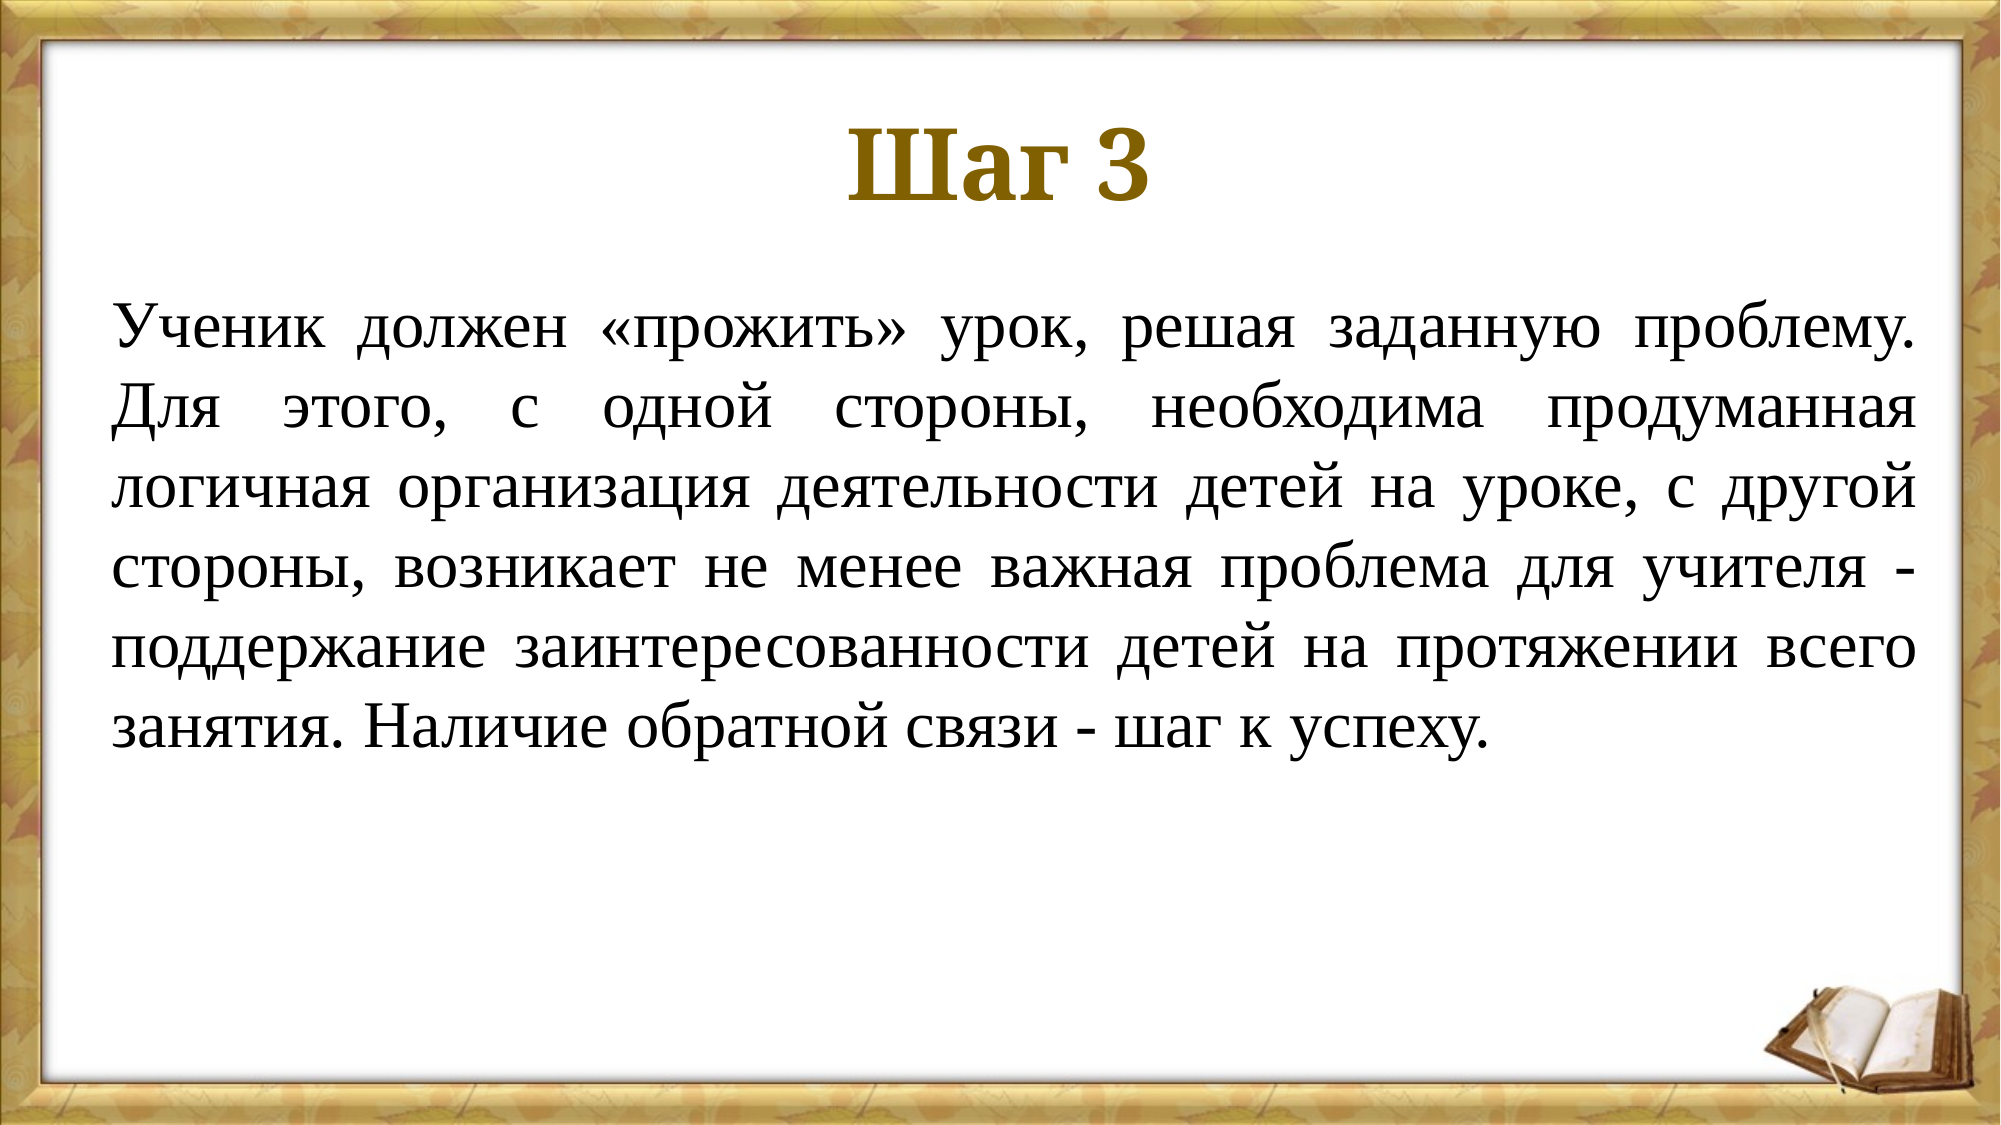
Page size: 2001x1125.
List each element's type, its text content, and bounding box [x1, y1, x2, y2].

picture [0, 0, 2001, 1125]
text_box Ученик должен «прожить» урок, решая заданную проблему. Для этого, с одной стороны, необходима продуманная логичная организация деятельности детей на уроке, с другой стороны, возникает не менее важная проблема для учителя - поддержание заинтересованности детей на протяжении всего занятия. Наличие обратной связи - шаг к успеху. [96, 273, 1935, 769]
title Шаг 3 [58, 59, 1941, 278]
